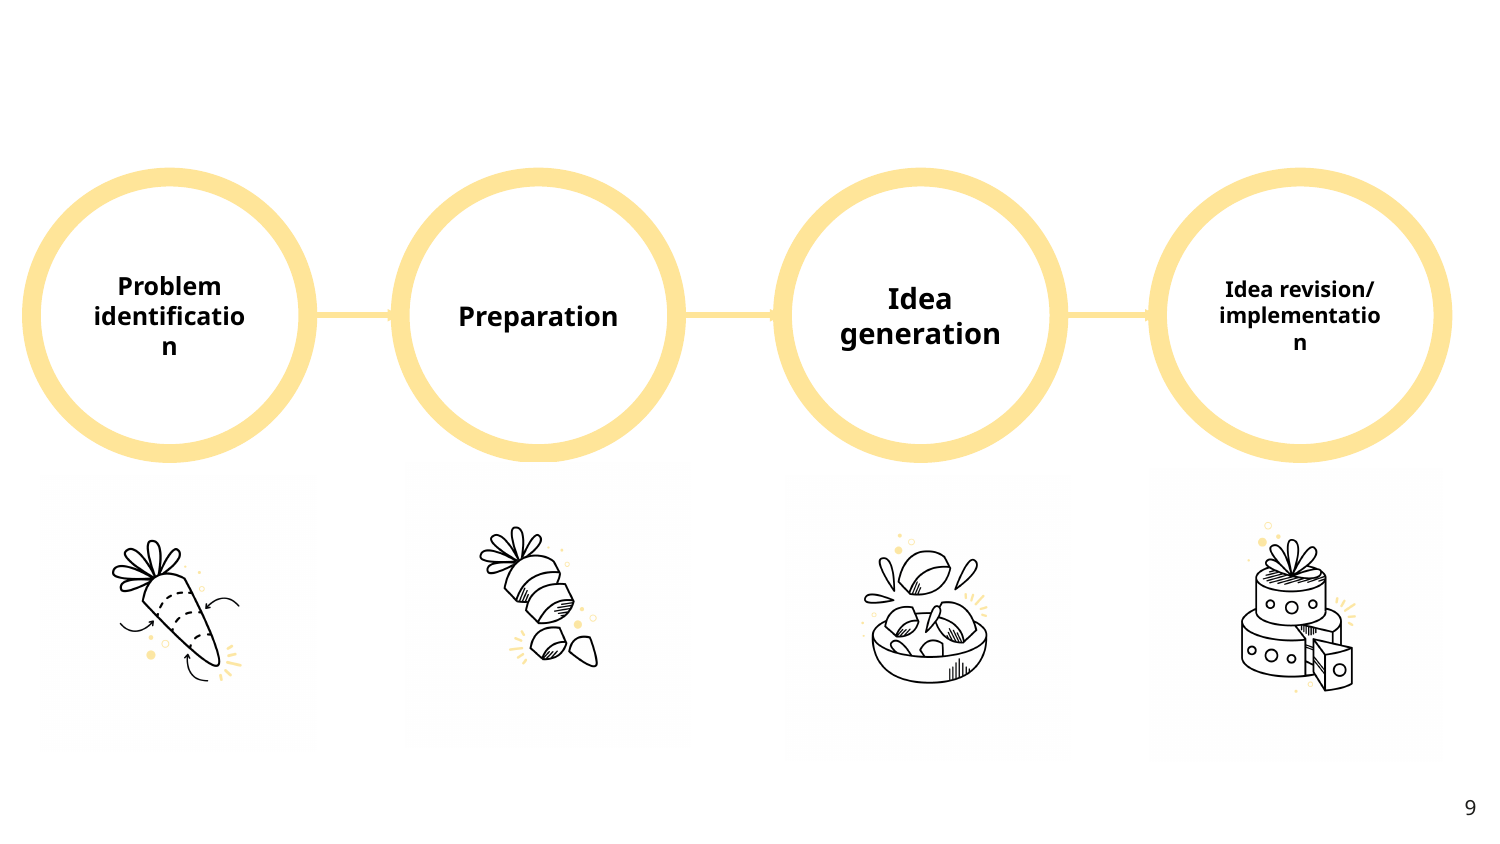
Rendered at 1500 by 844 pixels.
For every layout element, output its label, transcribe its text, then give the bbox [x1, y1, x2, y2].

text_box Idea revision/ implementation [1157, 177, 1443, 454]
picture [39, 475, 317, 752]
slide_number 9 [1401, 779, 1492, 844]
picture [1149, 468, 1444, 763]
text_box Idea generation [782, 177, 1059, 314]
picture [785, 475, 1071, 761]
picture [405, 462, 691, 749]
text_box Preparation [400, 177, 677, 314]
text_box Preparation [400, 324, 677, 454]
text_box Problem identification [31, 177, 308, 454]
text_box Idea generation [782, 324, 1059, 454]
